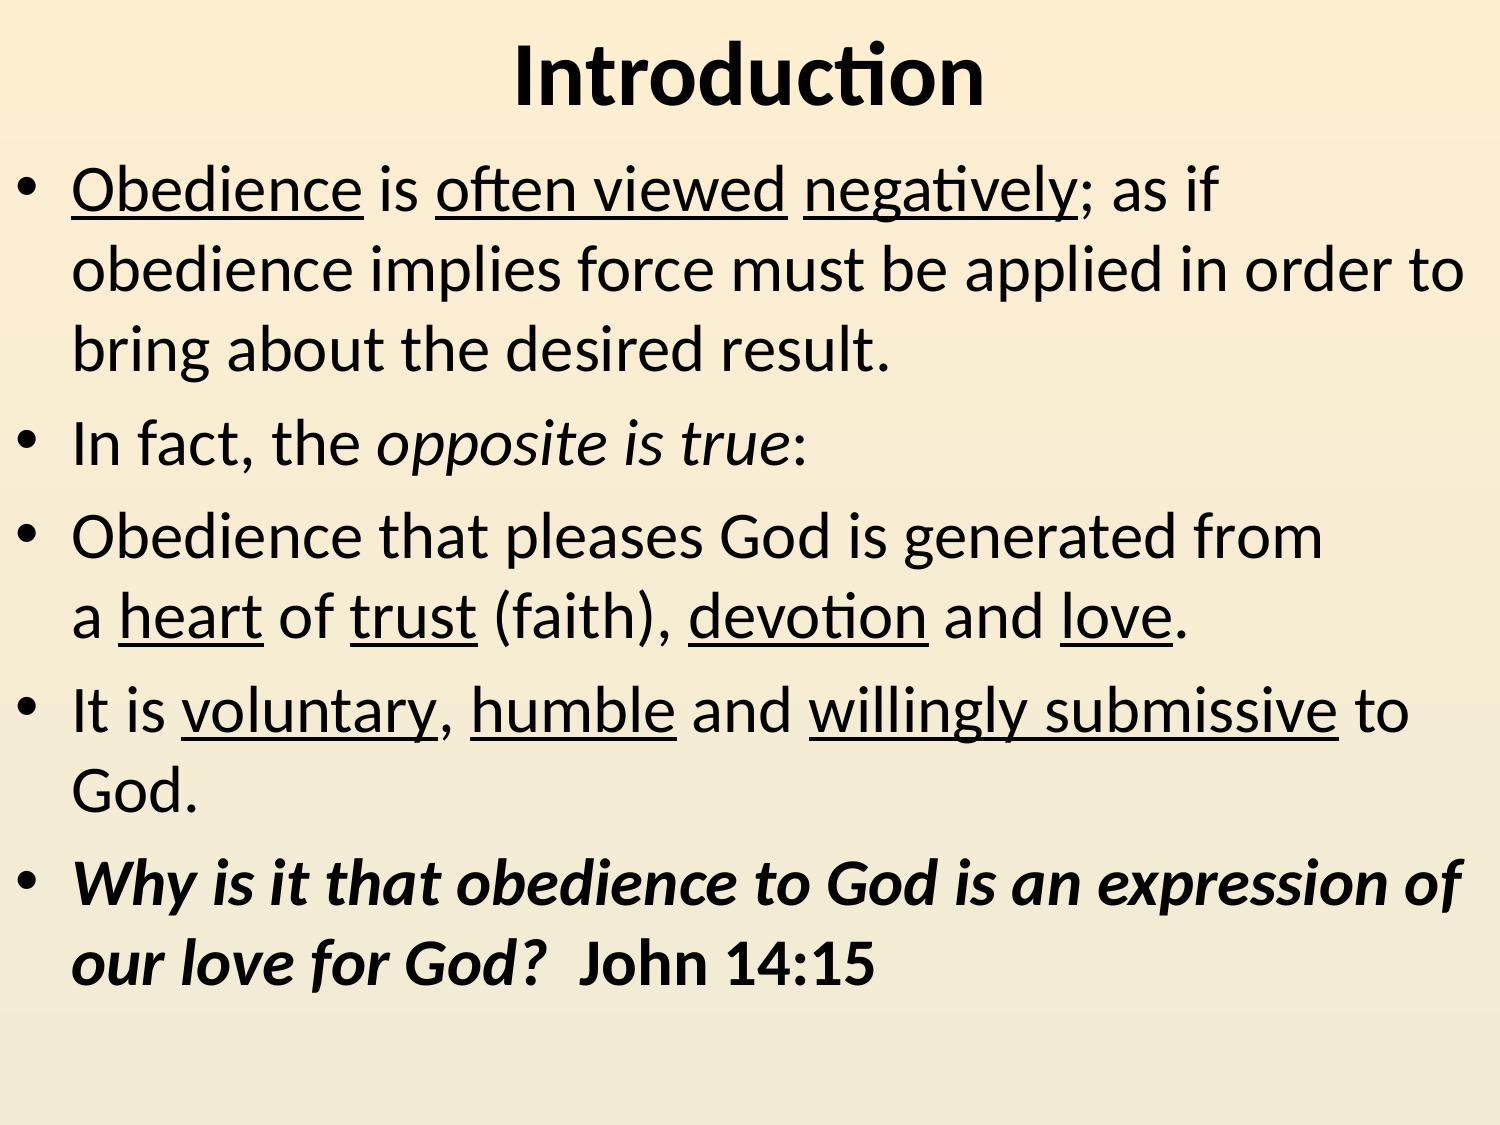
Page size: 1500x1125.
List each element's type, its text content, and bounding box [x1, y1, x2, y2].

list Obedience is often viewed negatively; as if obedience implies force must be applied in order to bring about the desired result. In fact, the opposite is true: Obedience that pleases God is generated from a heart of trust (faith), devotion and love. It is voluntary, humble and willingly submissive to God. Why is it that obedience to God is an expression of our love for God? John 14:15 [0, 137, 1500, 1100]
title Introduction [75, 0, 1425, 137]
